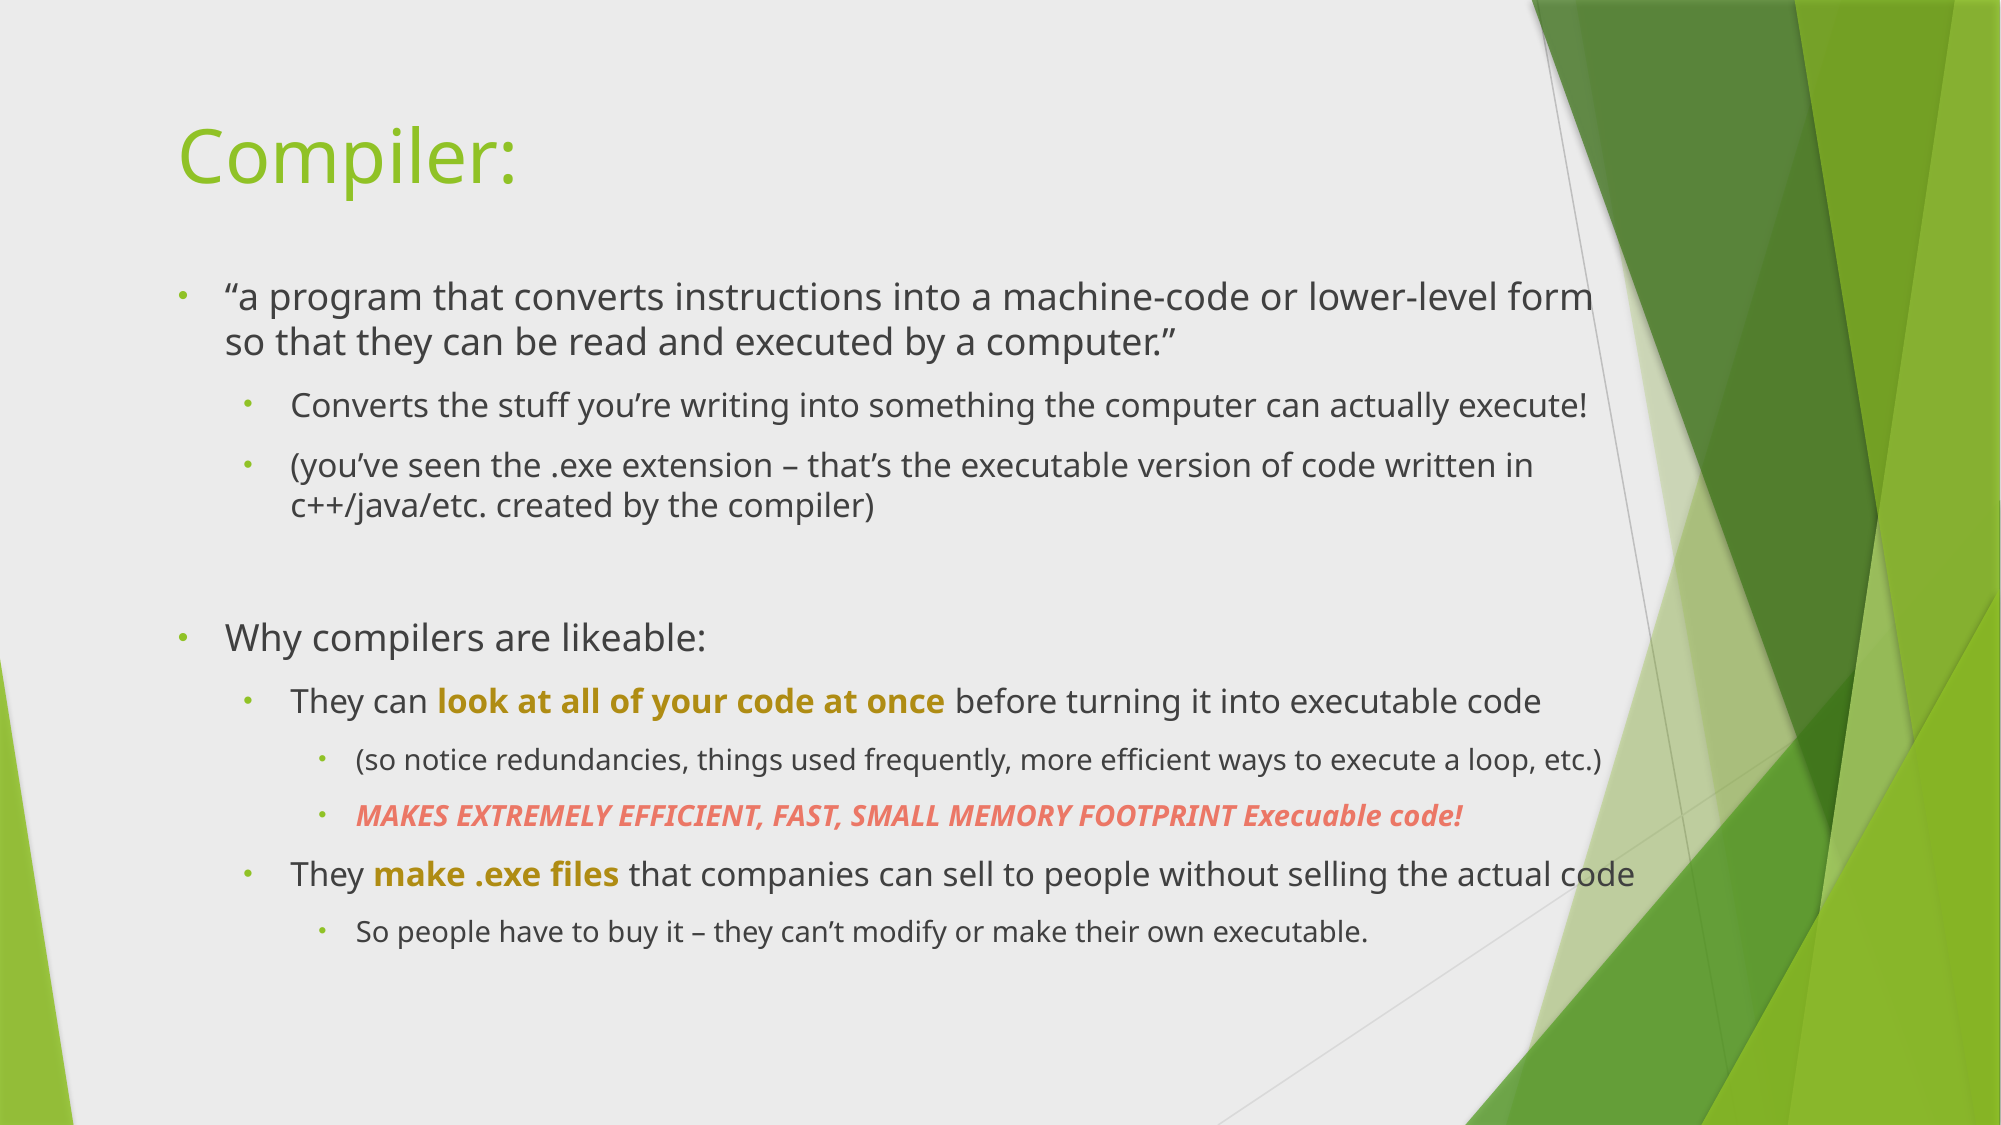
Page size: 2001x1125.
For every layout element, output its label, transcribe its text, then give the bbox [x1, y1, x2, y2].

title Compiler: [162, 72, 1440, 207]
list “a program that converts instructions into a machine-code or lower-level form so that they can be read and executed by a computer.” Converts the stuff you’re writing into something the computer can actually execute! (you’ve seen the .exe extension – that’s the executable version of code written in c++/java/etc. created by the compiler) Why compilers are likeable: They can look at all of your code at once before turning it into executable code (so notice redundancies, things used frequently, more efficient ways to execute a loop, etc.) MAKES EXTREMELY EFFICIENT, FAST, SMALL MEMORY FOOTPRINT Execuable code! They make .exe files that companies can sell to people without selling the actual code So people have to buy it – they can’t modify or make their own executable. [162, 265, 1658, 1053]
